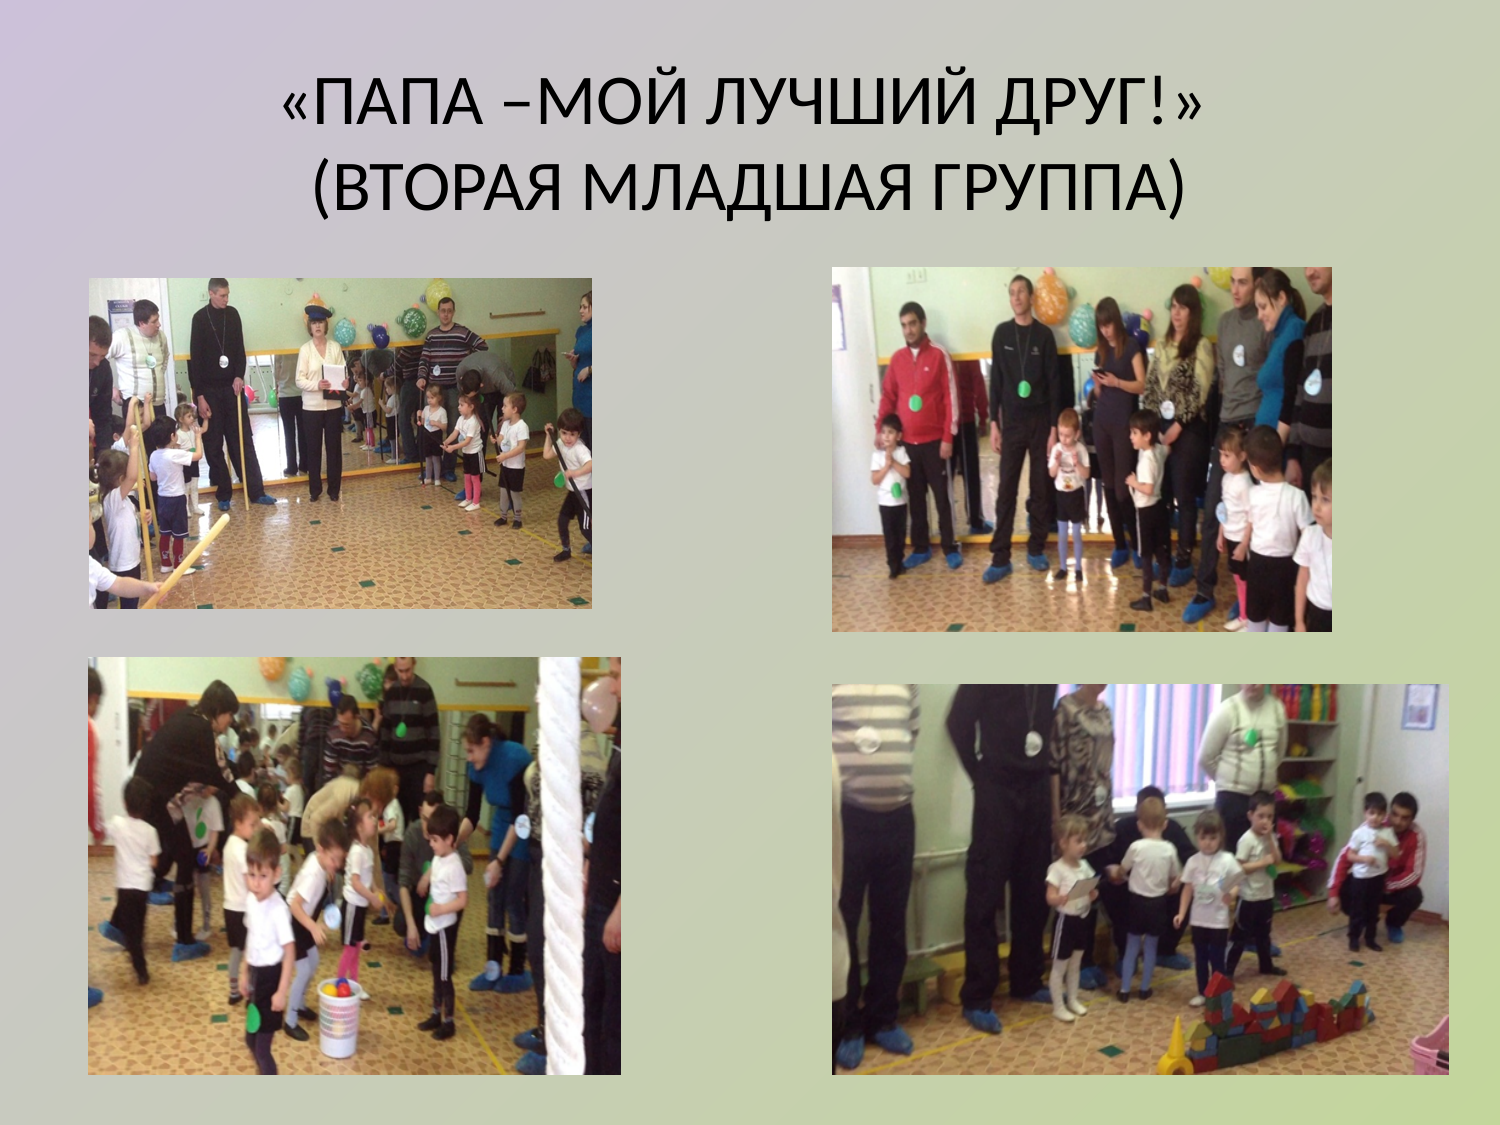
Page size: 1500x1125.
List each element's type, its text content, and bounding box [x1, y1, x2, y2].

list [89, 278, 593, 610]
picture [832, 266, 1332, 632]
picture [88, 656, 621, 1076]
title «ПАПА –МОЙ ЛУЧШИЙ ДРУГ!» (ВТОРАЯ МЛАДШАЯ ГРУППА) [75, 45, 1425, 233]
picture [832, 684, 1449, 1076]
